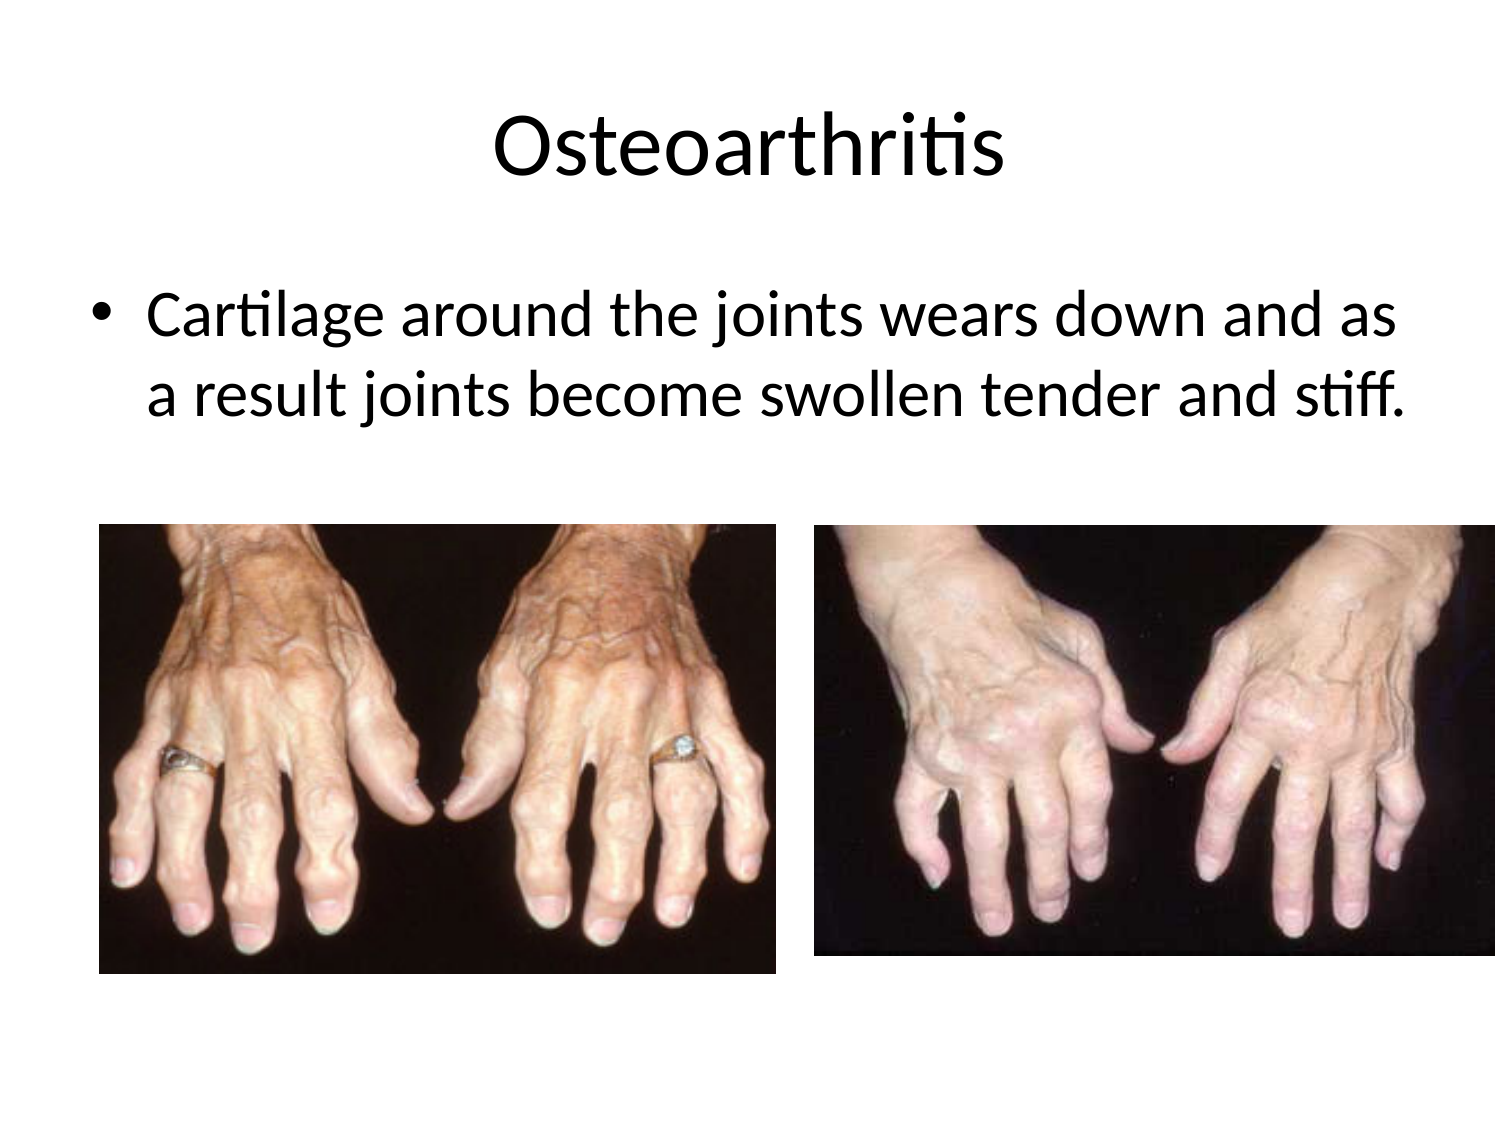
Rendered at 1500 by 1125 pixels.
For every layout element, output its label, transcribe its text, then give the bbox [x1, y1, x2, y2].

picture [814, 525, 1495, 956]
title Osteoarthritis [75, 45, 1425, 233]
picture [99, 524, 777, 974]
list Cartilage around the joints wears down and as a result joints become swollen tender and stiff. [75, 262, 1425, 1005]
